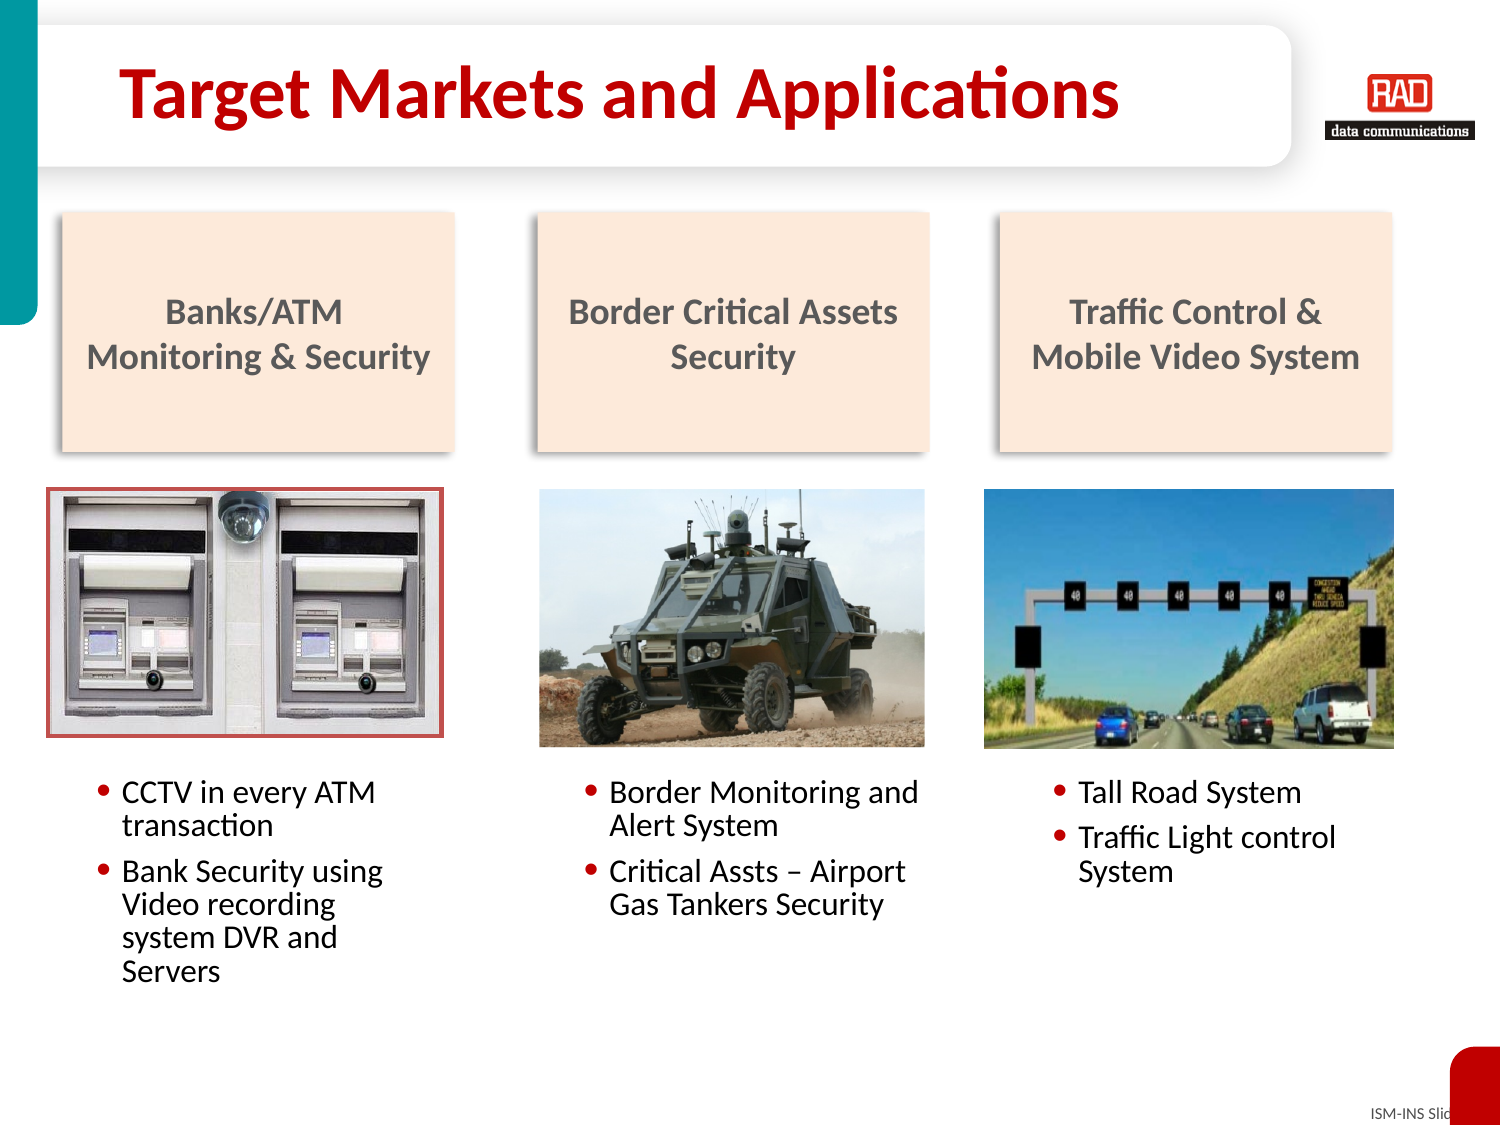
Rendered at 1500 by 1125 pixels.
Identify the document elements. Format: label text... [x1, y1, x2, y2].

title Target Markets and Applications [104, 43, 1215, 149]
text_box Traffic Control & Mobile Video System [999, 212, 1393, 452]
text_box CCTV in every ATM transaction Bank Security using Video recording system DVR and Servers [50, 769, 450, 997]
text_box Banks/ATM Monitoring & Security [62, 212, 455, 452]
picture [49, 490, 440, 735]
picture [1325, 74, 1475, 140]
text_box Tall Road System Traffic Light control System [1006, 769, 1407, 897]
text_box Border Monitoring and Alert System Critical Assts – Airport Gas Tankers Security [537, 769, 938, 930]
picture [984, 489, 1395, 749]
picture [537, 486, 926, 748]
text_box Border Critical Assets Security [537, 212, 930, 452]
